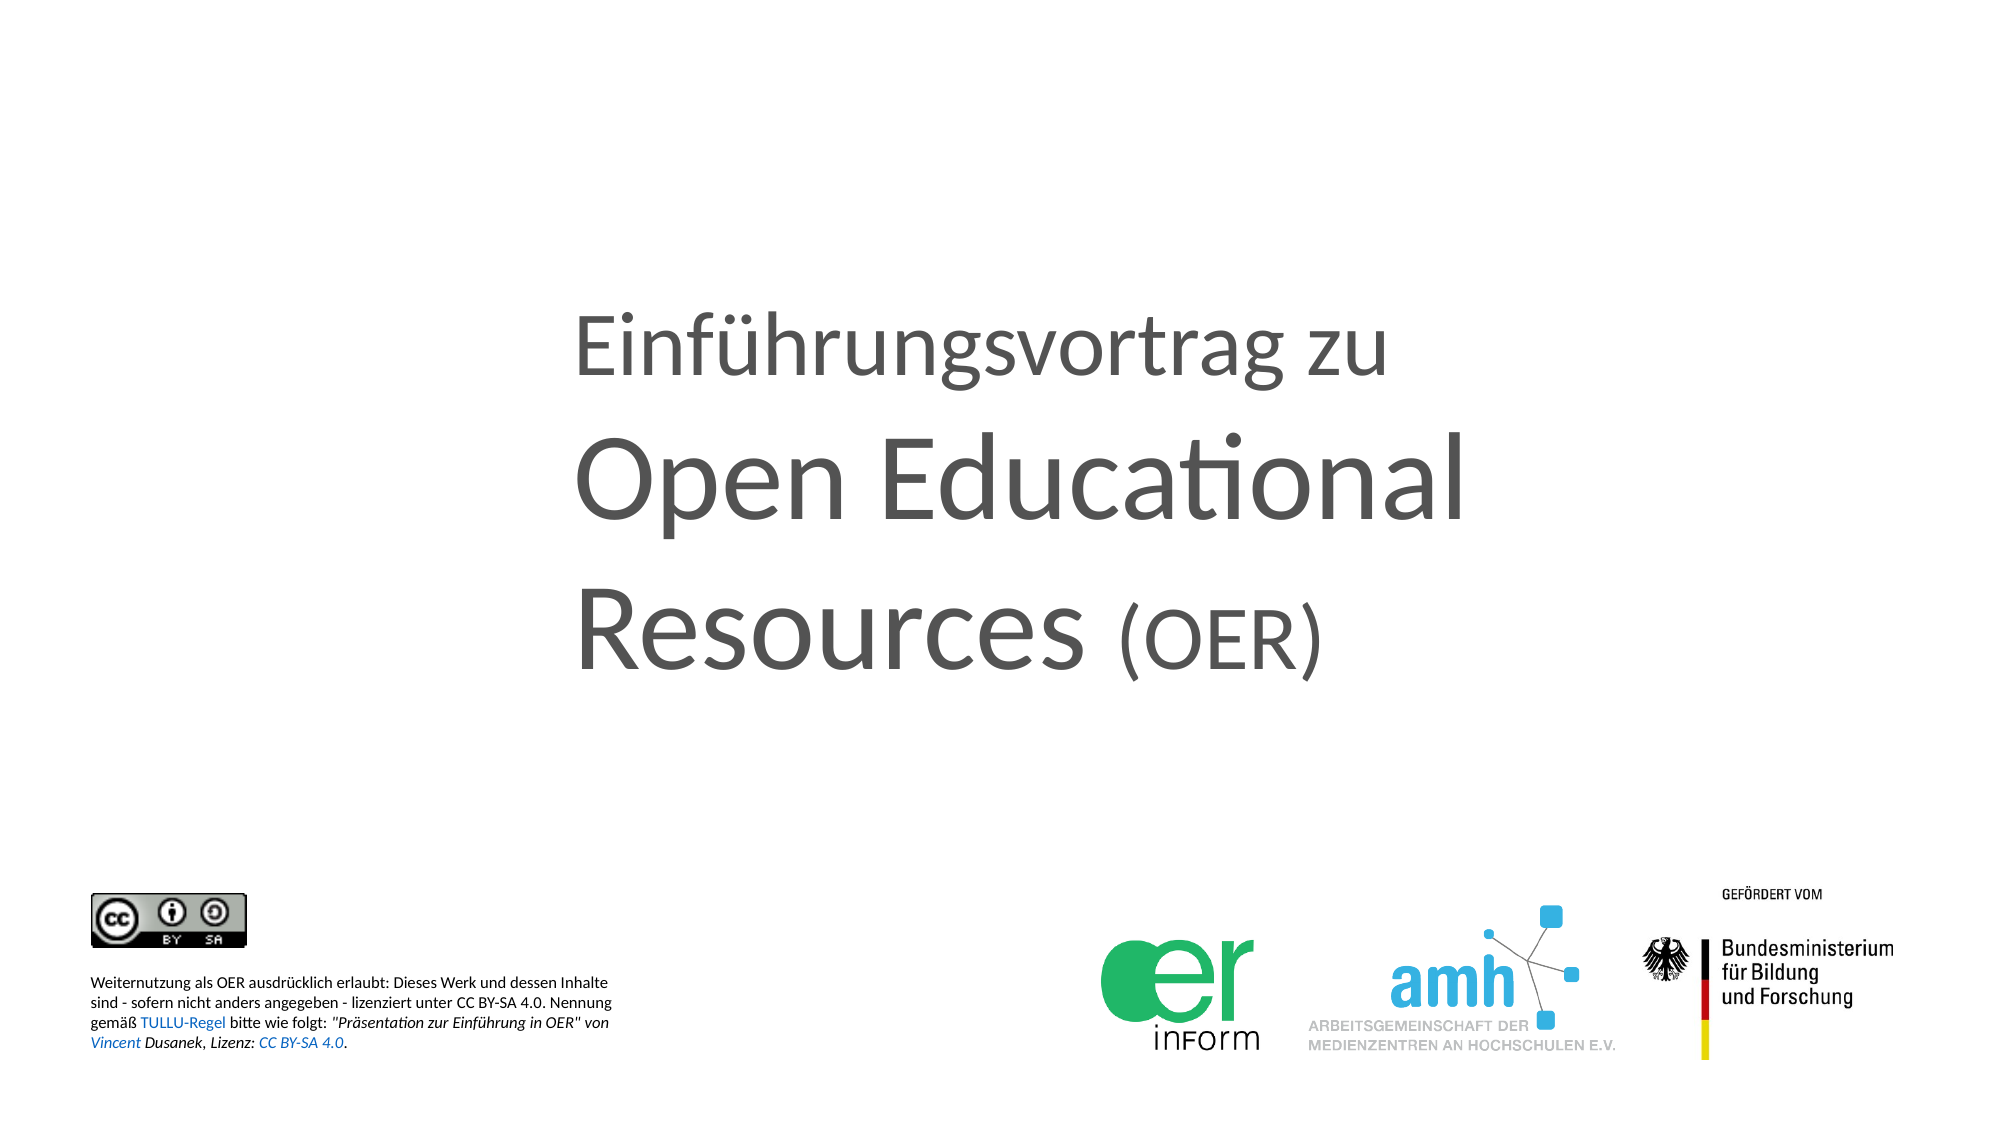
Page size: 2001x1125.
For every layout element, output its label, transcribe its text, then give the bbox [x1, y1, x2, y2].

picture [989, 838, 1615, 1108]
picture [1642, 886, 1893, 1060]
text_box Einführungsvortrag zu Open Educational Resources (OER) [558, 276, 1571, 702]
text_box Weiternutzung als OER ausdrücklich erlaubt: Dieses Werk und dessen Inhalte sind - sofern nicht anders angegeben - lizenziert unter CC BY-SA 4.0. Nennung gemäß TULLU-Regel bitte wie folgt: "Präsentation zur Einführung in OER" von Vincent Dusanek, Lizenz: CC BY-SA 4.0. [75, 964, 648, 1060]
picture [91, 893, 247, 948]
